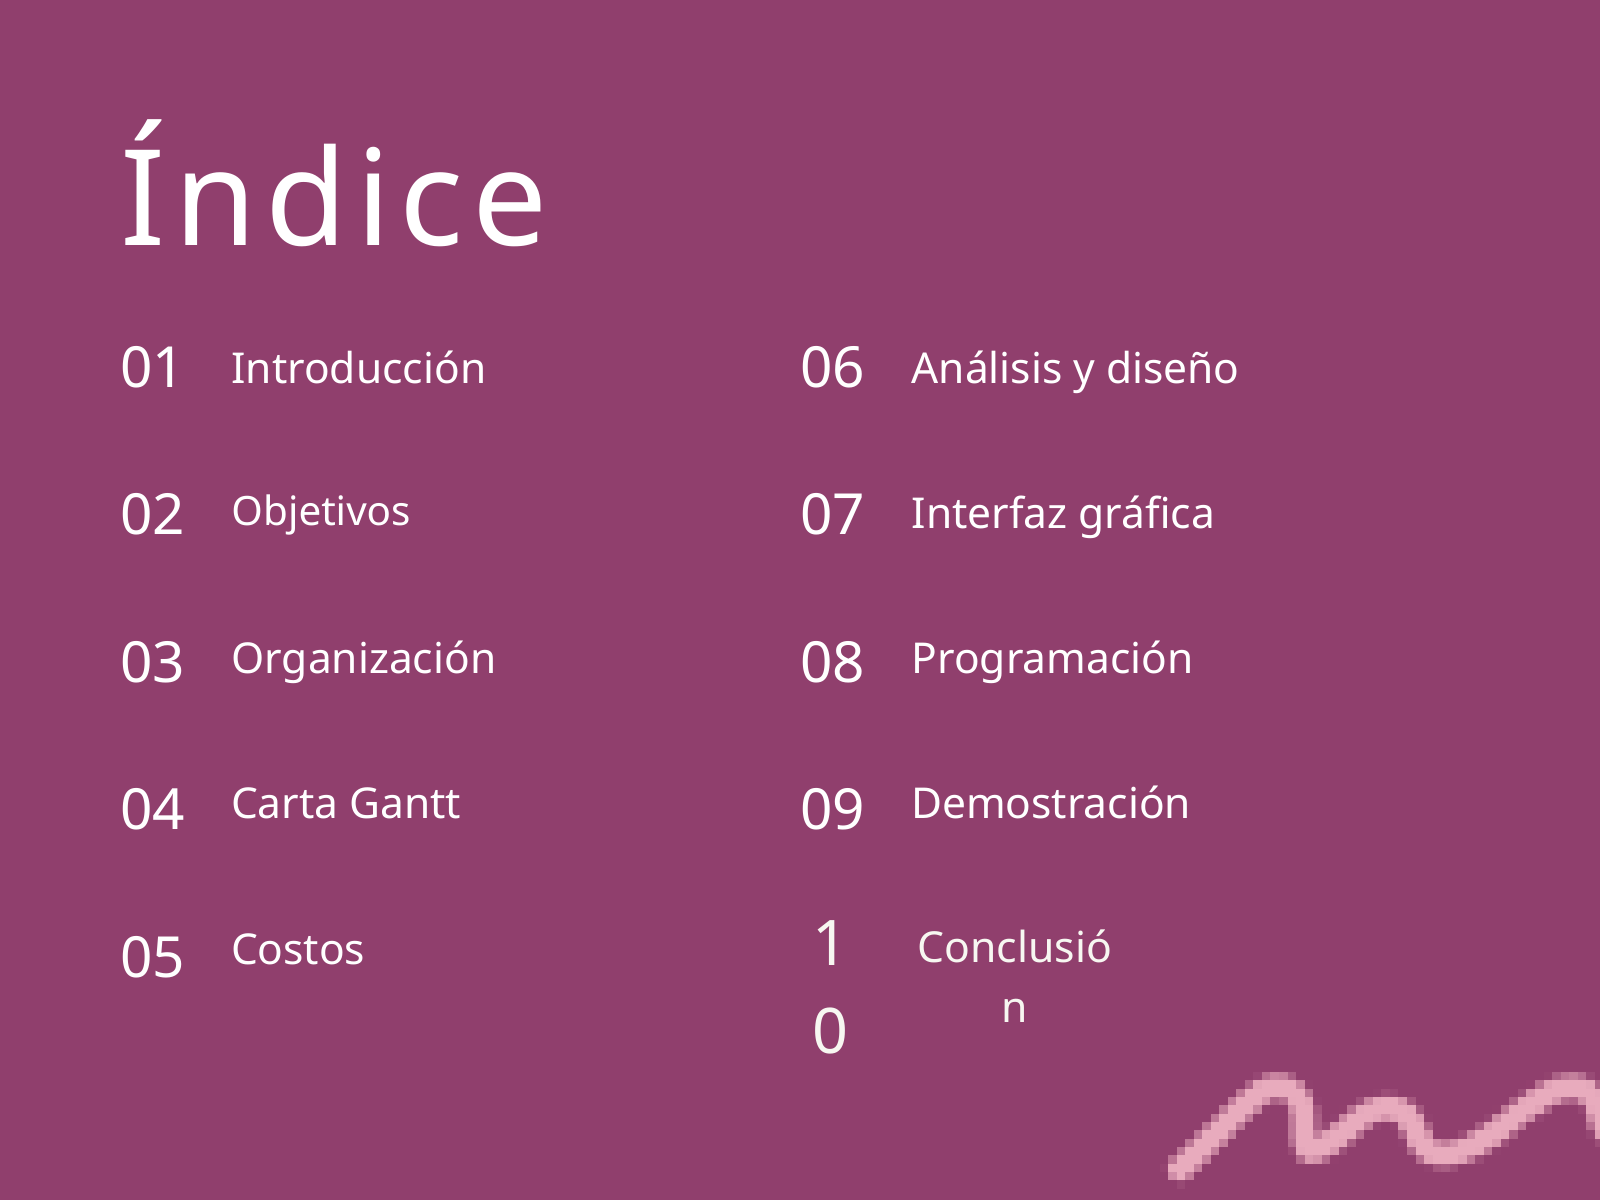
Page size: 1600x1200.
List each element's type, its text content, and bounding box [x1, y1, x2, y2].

text_box Conclusión [913, 1005, 1116, 1031]
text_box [799, 327, 1379, 998]
text_box Índice [120, 138, 661, 273]
text_box [1160, 1064, 1600, 1189]
text_box 10 [799, 1004, 862, 1067]
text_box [119, 327, 699, 998]
